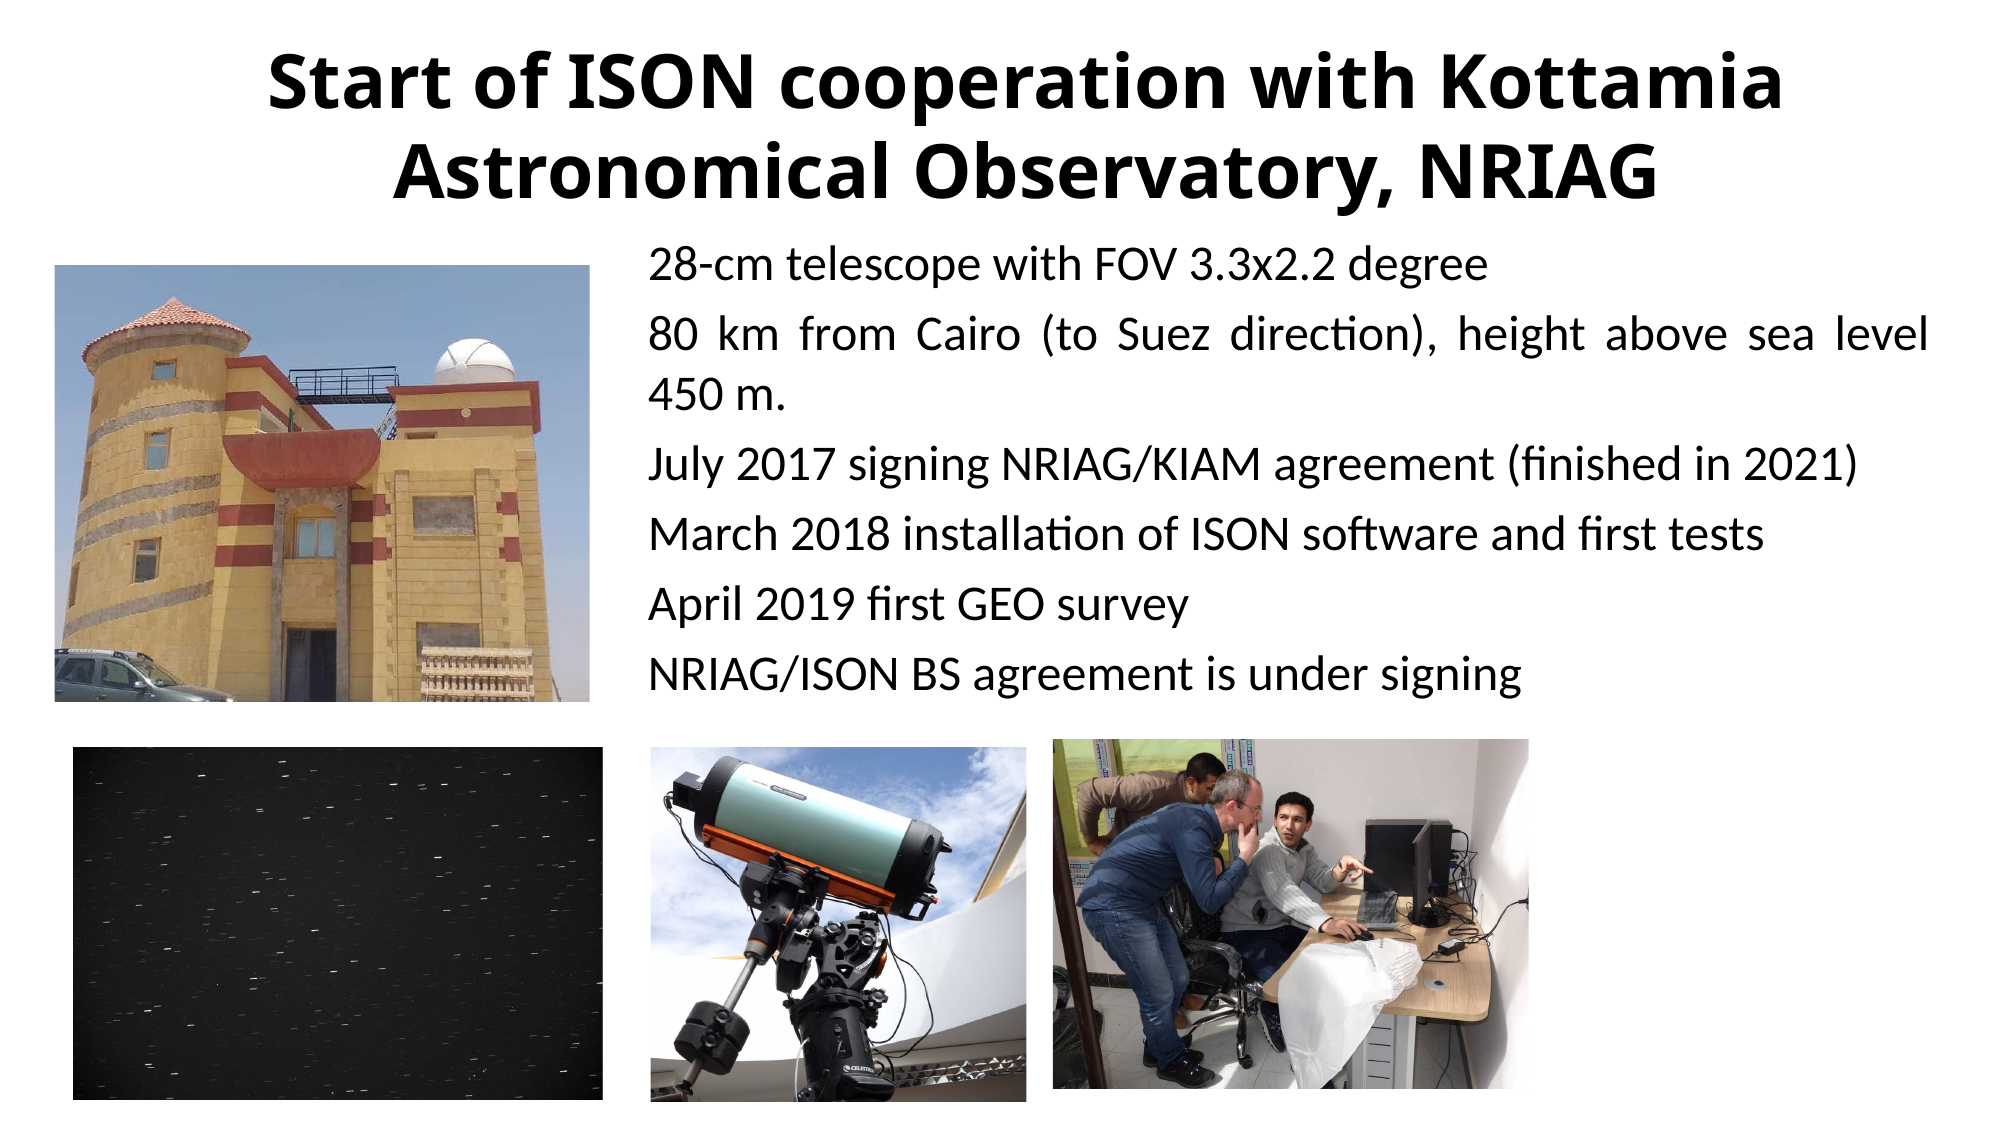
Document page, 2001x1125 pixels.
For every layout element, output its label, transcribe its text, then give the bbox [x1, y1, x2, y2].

text_box 28-cm telescope with FOV 3.3x2.2 degree 80 km from Cairo (to Suez direction), height above sea level 450 m. July 2017 signing NRIAG/KIAM agreement (finished in 2021) March 2018 installation of ISON software and first tests April 2019 first GEO survey NRIAG/ISON BS agreement is under signing [633, 222, 1946, 702]
picture [1052, 739, 1529, 1089]
picture [54, 265, 590, 702]
picture [73, 747, 603, 1100]
text_box Start of ISON cooperation with Kottamia Astronomical Observatory, NRIAG [84, 26, 1971, 223]
picture [650, 747, 1027, 1102]
